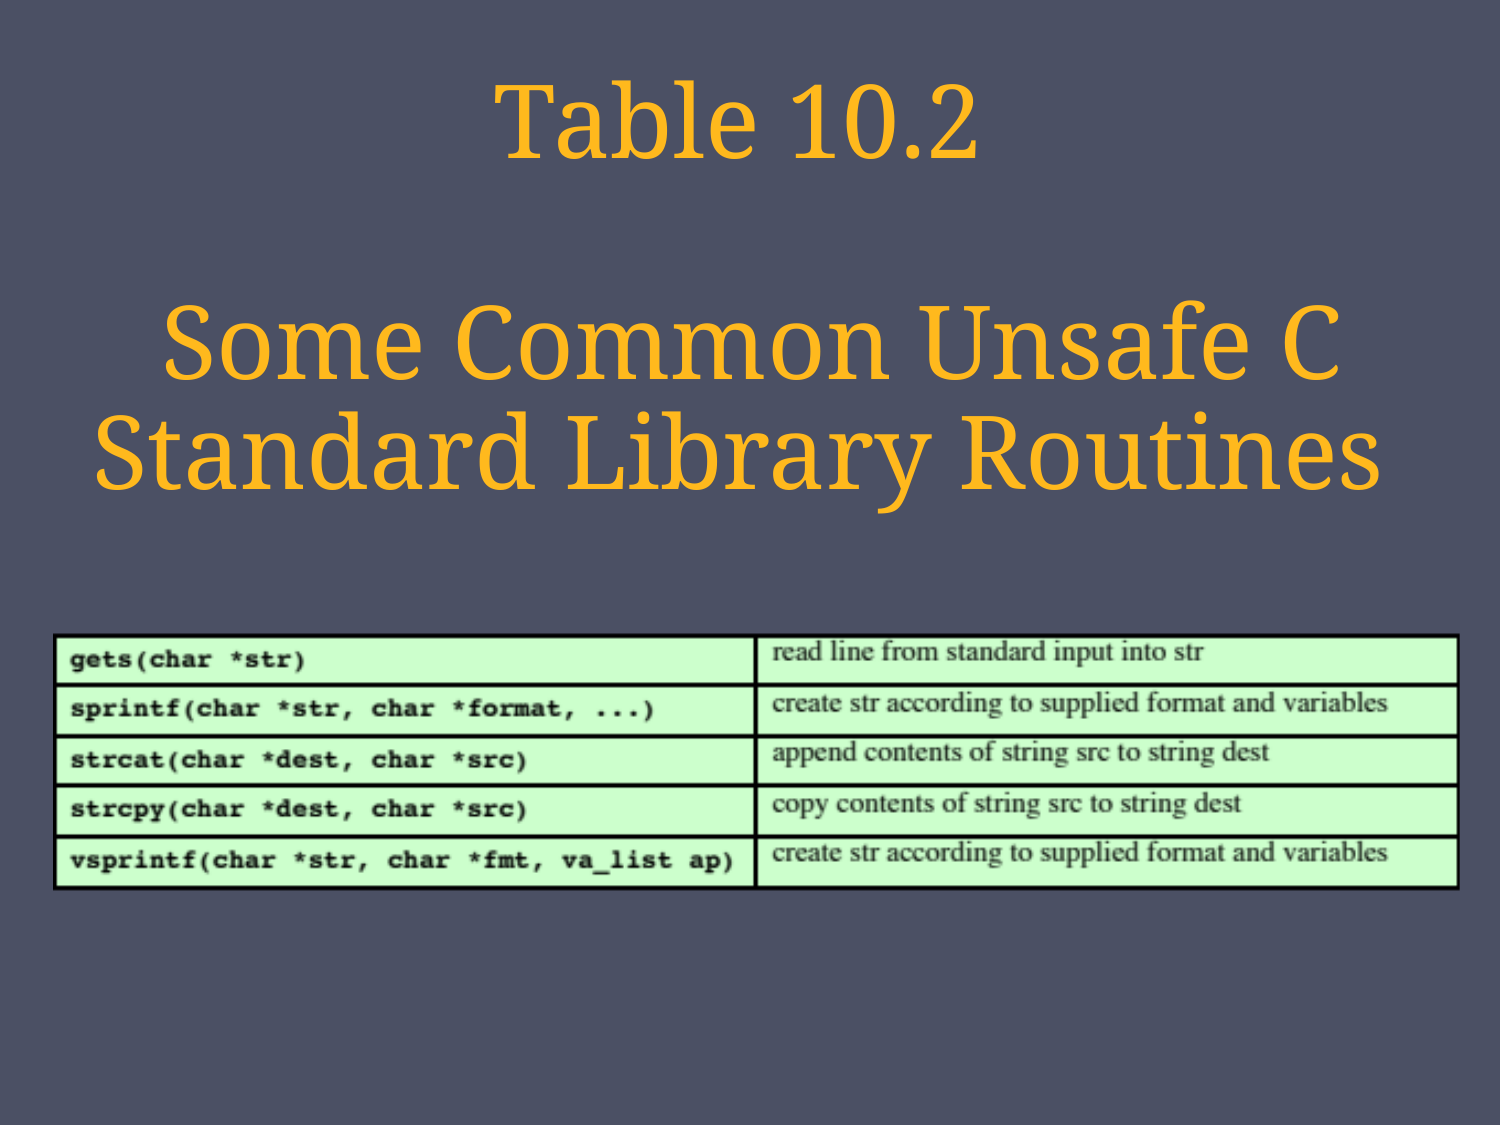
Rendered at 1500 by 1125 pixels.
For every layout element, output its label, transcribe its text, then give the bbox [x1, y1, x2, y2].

title Table 10.2 Some Common Unsafe C Standard Library Routines [76, 255, 1427, 518]
picture [52, 597, 1460, 928]
